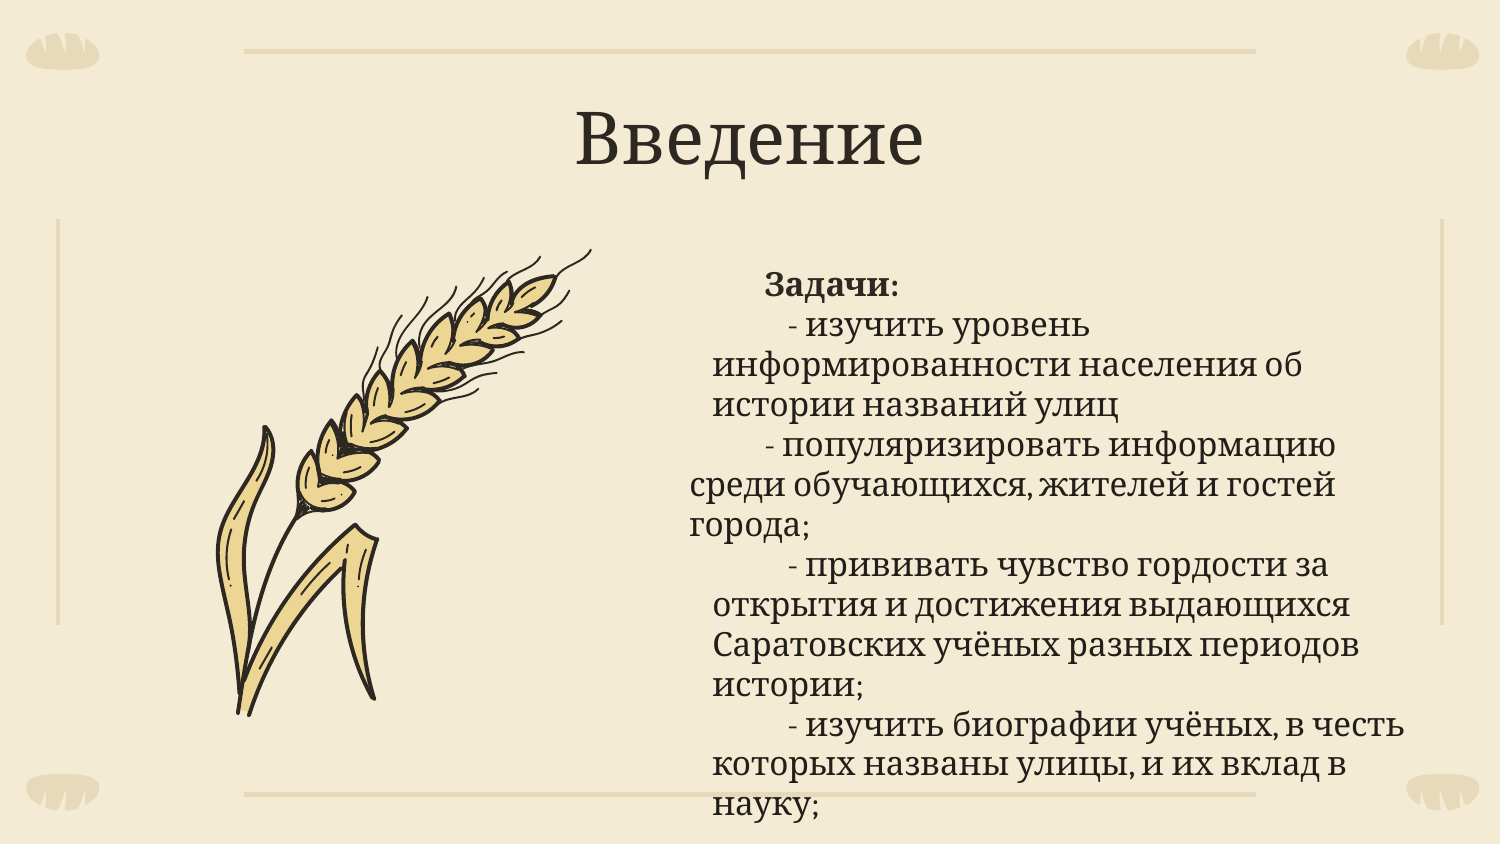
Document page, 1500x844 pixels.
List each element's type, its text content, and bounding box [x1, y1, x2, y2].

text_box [206, 248, 593, 718]
list Задачи: - изучить уровень информированности населения об истории названий улиц - популяризировать информацию среди обучающихся, жителей и гостей города; - прививать чувство гордости за открытия и достижения выдающихся Саратовских учёных разных периодов истории; - изучить биографии учёных, в честь которых названы улицы, и их вклад в науку; [674, 248, 1428, 646]
title Введение [116, 76, 1383, 179]
